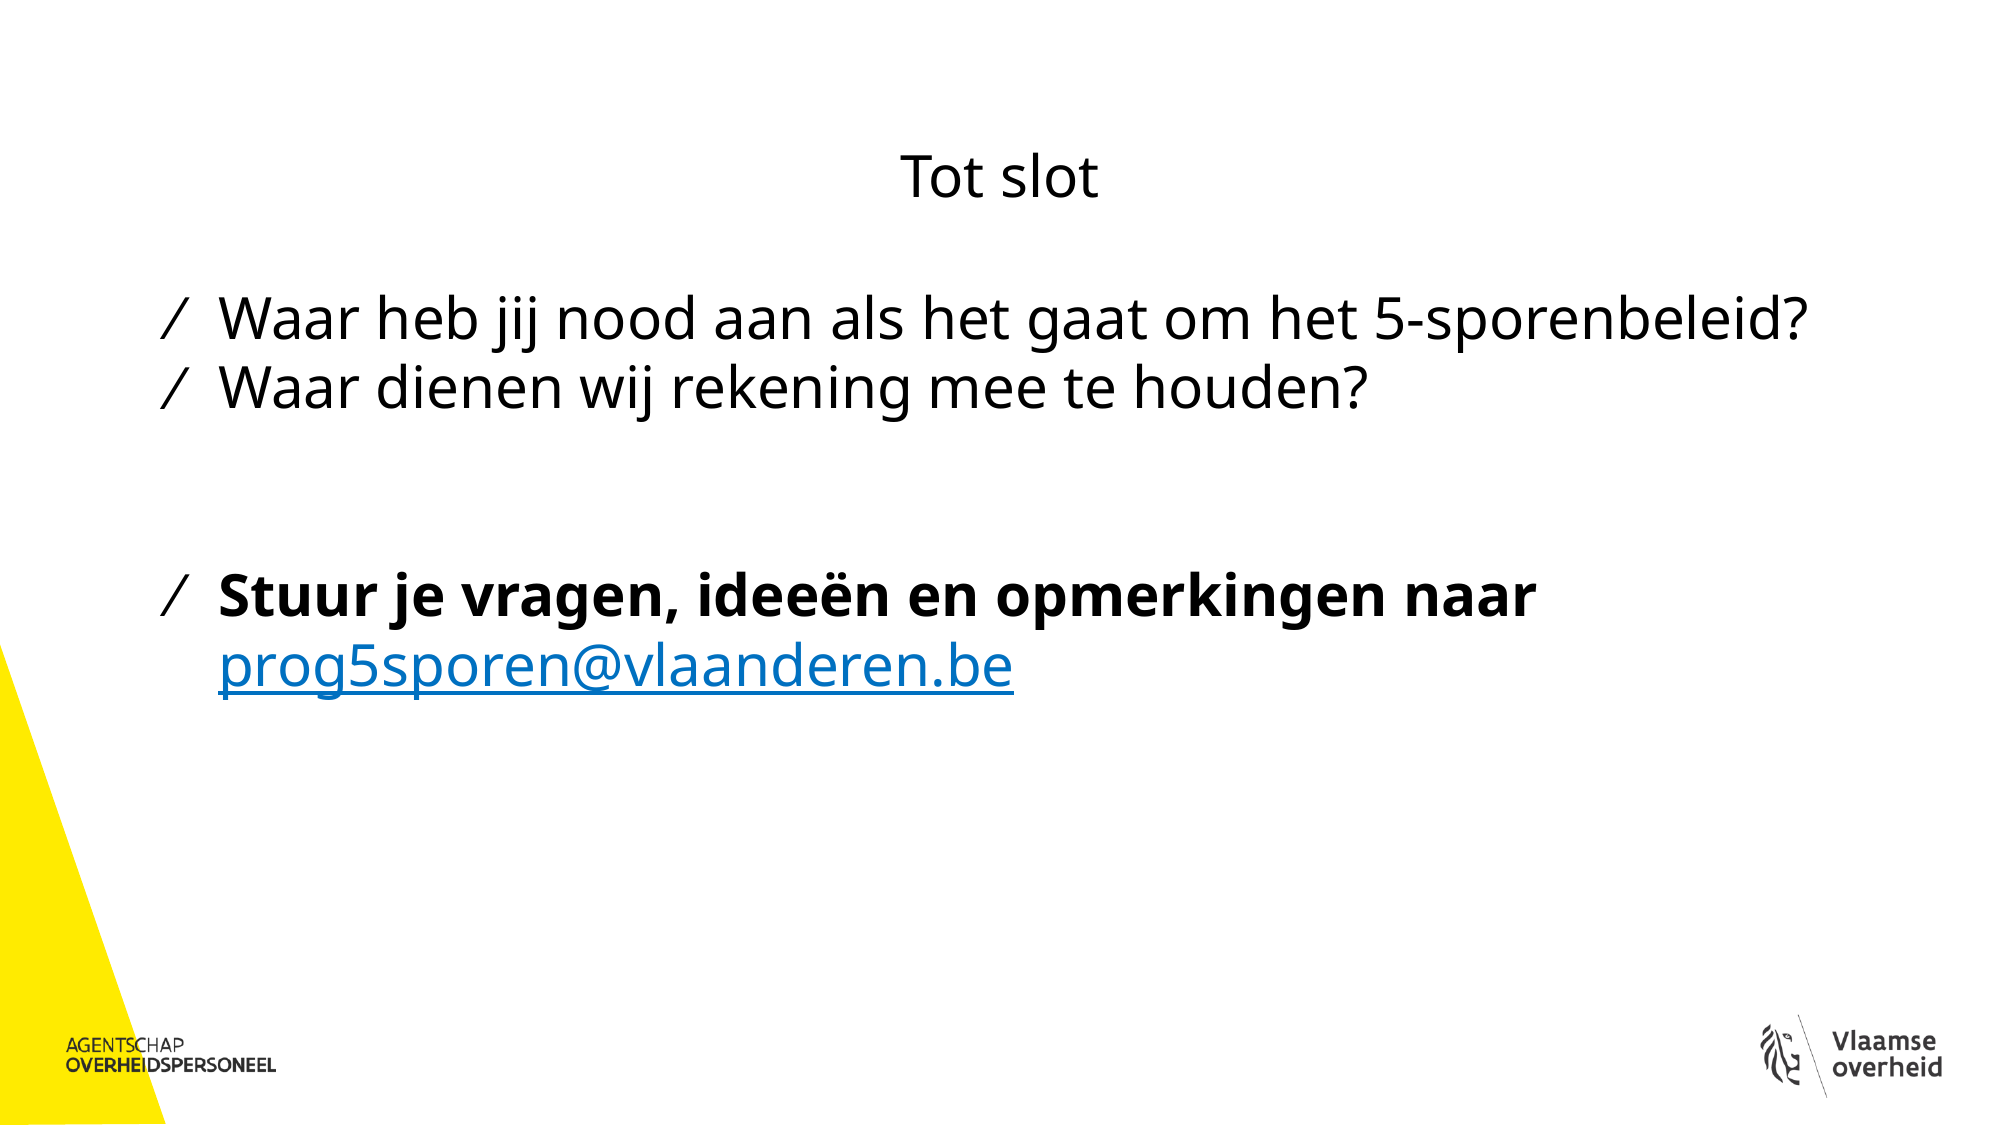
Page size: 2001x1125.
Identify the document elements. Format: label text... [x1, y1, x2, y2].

title Tot slot [60, 69, 1940, 270]
picture [60, 1034, 276, 1077]
picture [1751, 1008, 1949, 1103]
text_box Waar heb jij nood aan als het gaat om het 5-sporenbeleid? Waar dienen wij rekening mee te houden? Stuur je vragen, ideeën en opmerkingen naar prog5sporen@vlaanderen.be [156, 281, 1837, 759]
